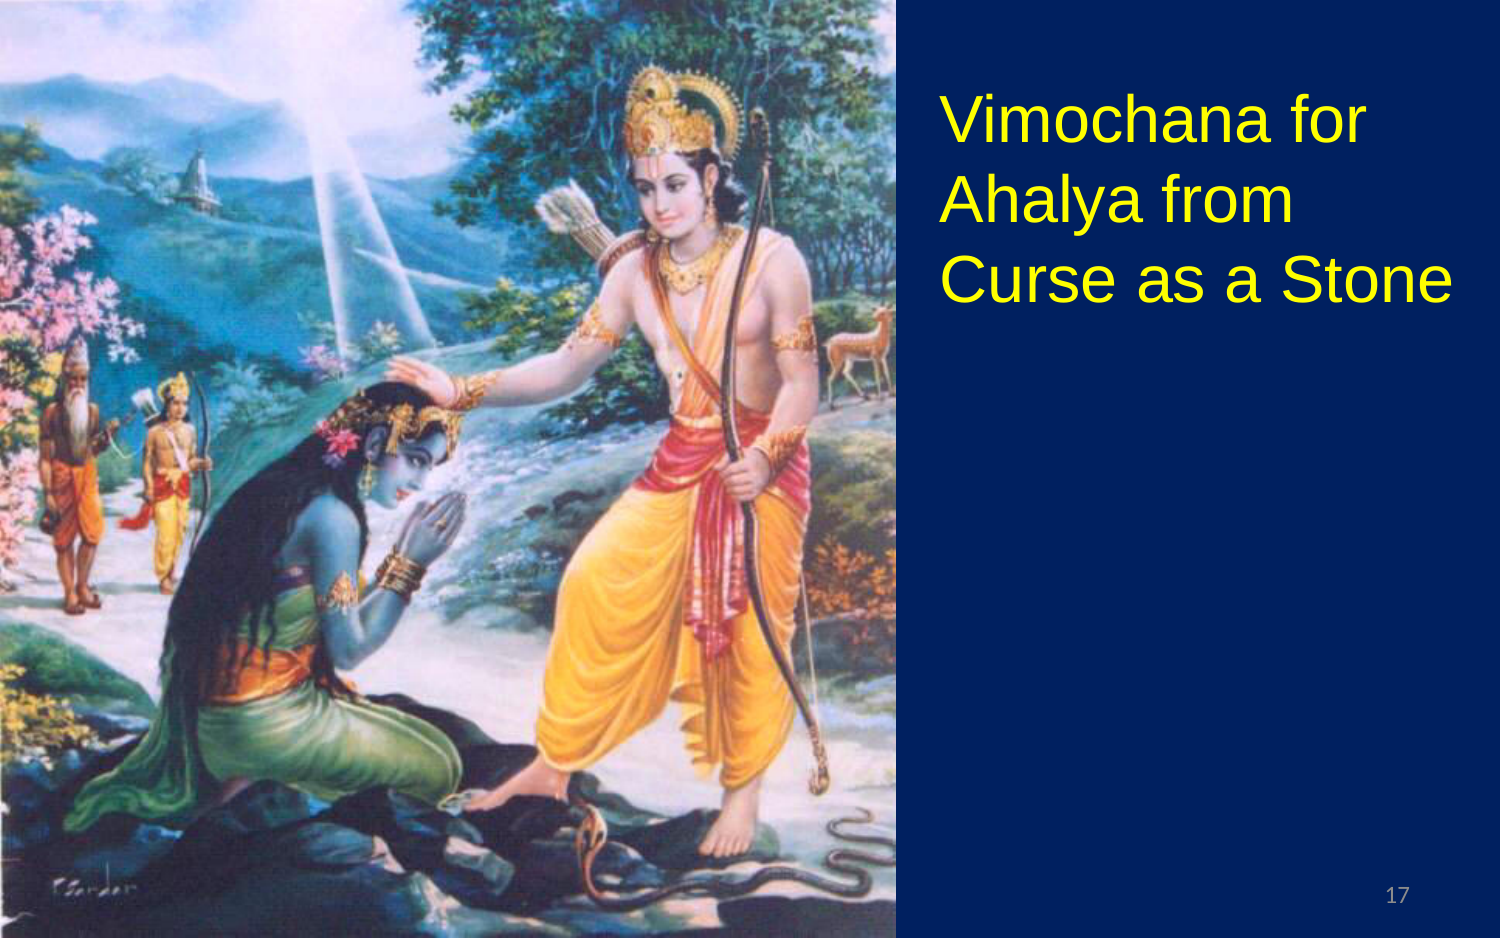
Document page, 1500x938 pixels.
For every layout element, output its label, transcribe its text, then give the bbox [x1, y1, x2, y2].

slide_number 17 [1074, 868, 1425, 919]
text_box Vimochana for Ahalya from Curse as a Stone [924, 68, 1475, 324]
picture [0, 0, 896, 938]
